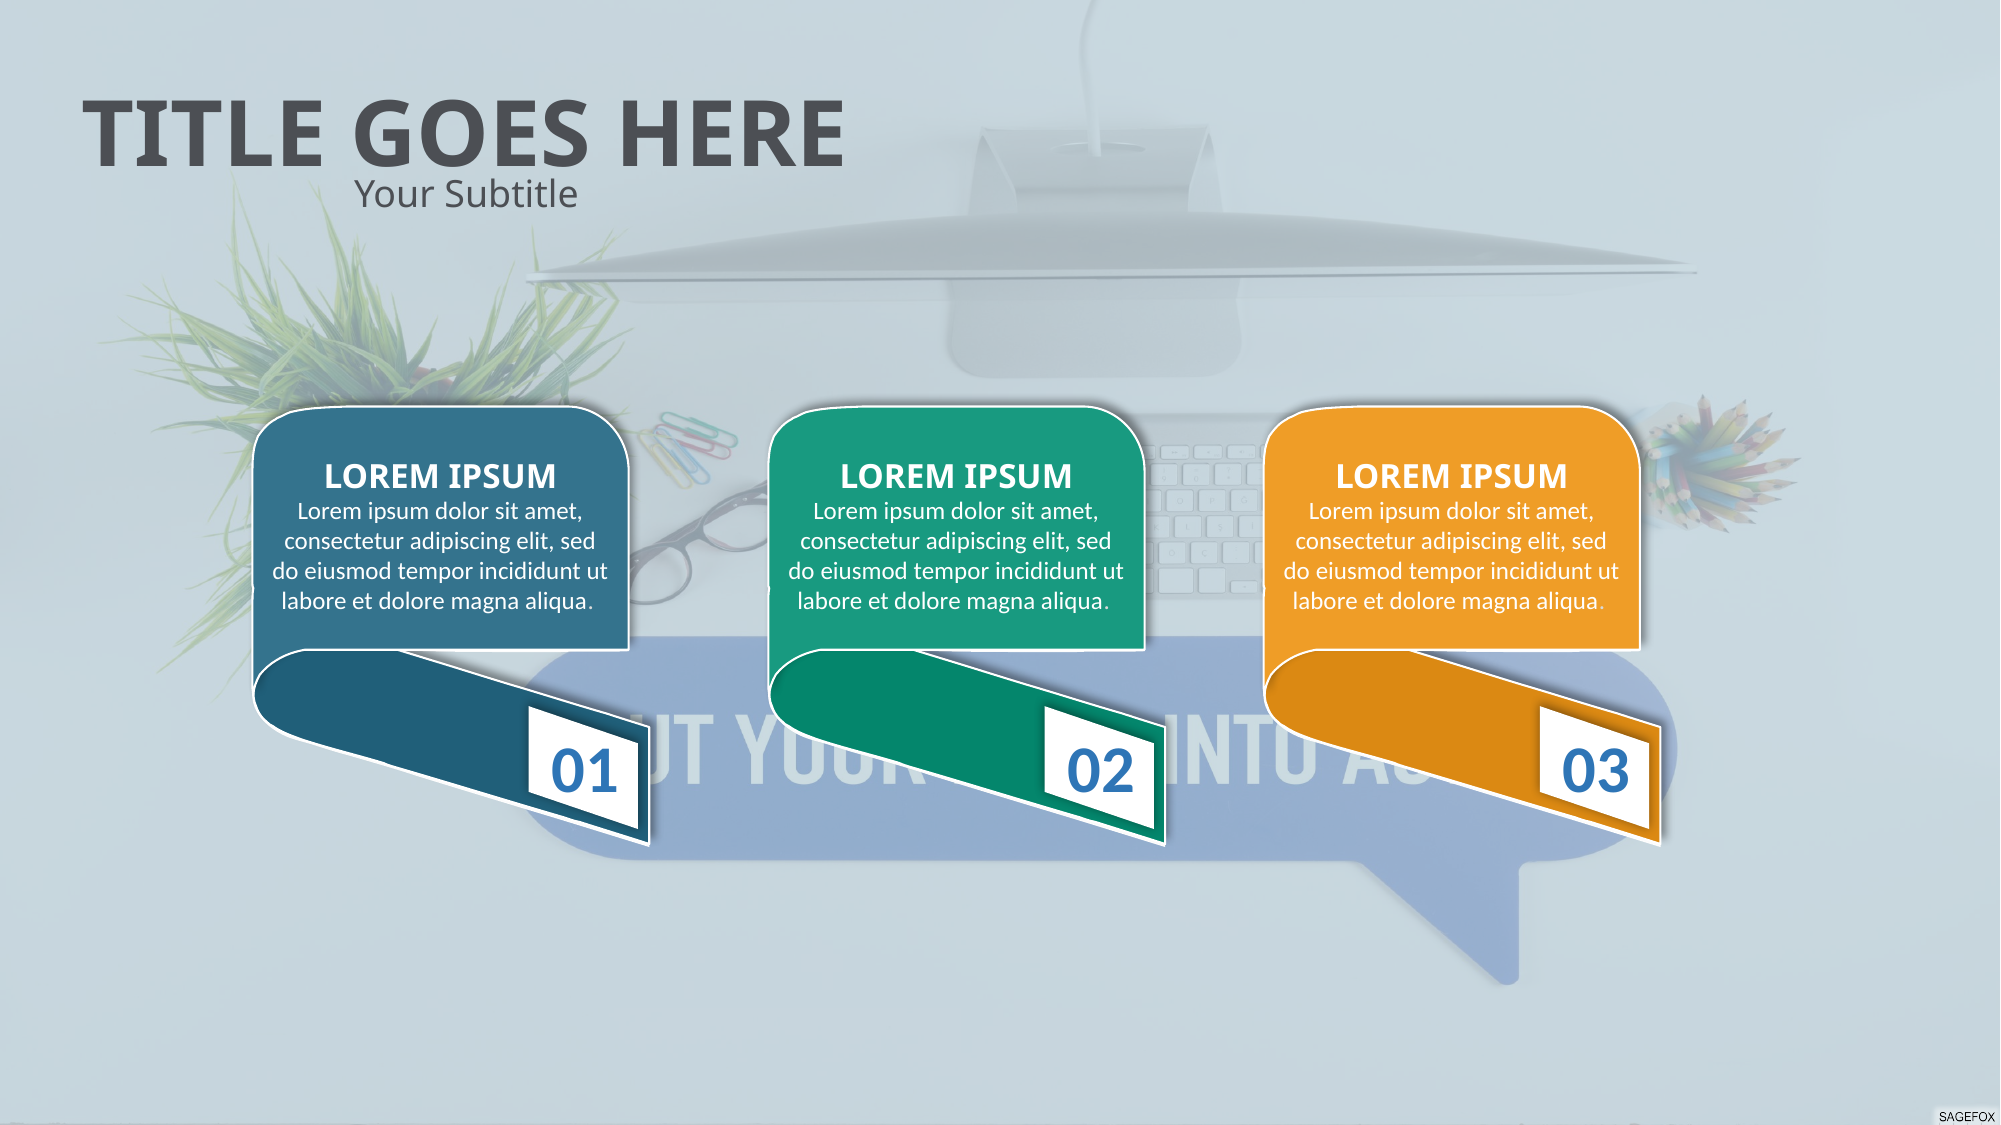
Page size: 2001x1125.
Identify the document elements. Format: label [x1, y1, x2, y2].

text_box [252, 406, 629, 696]
picture [1936, 1111, 1997, 1125]
text_box [768, 406, 1145, 696]
text_box [1263, 406, 1640, 696]
text_box [768, 600, 1166, 844]
text_box [1263, 600, 1661, 844]
text_box [252, 600, 650, 844]
text_box [13, 66, 918, 224]
